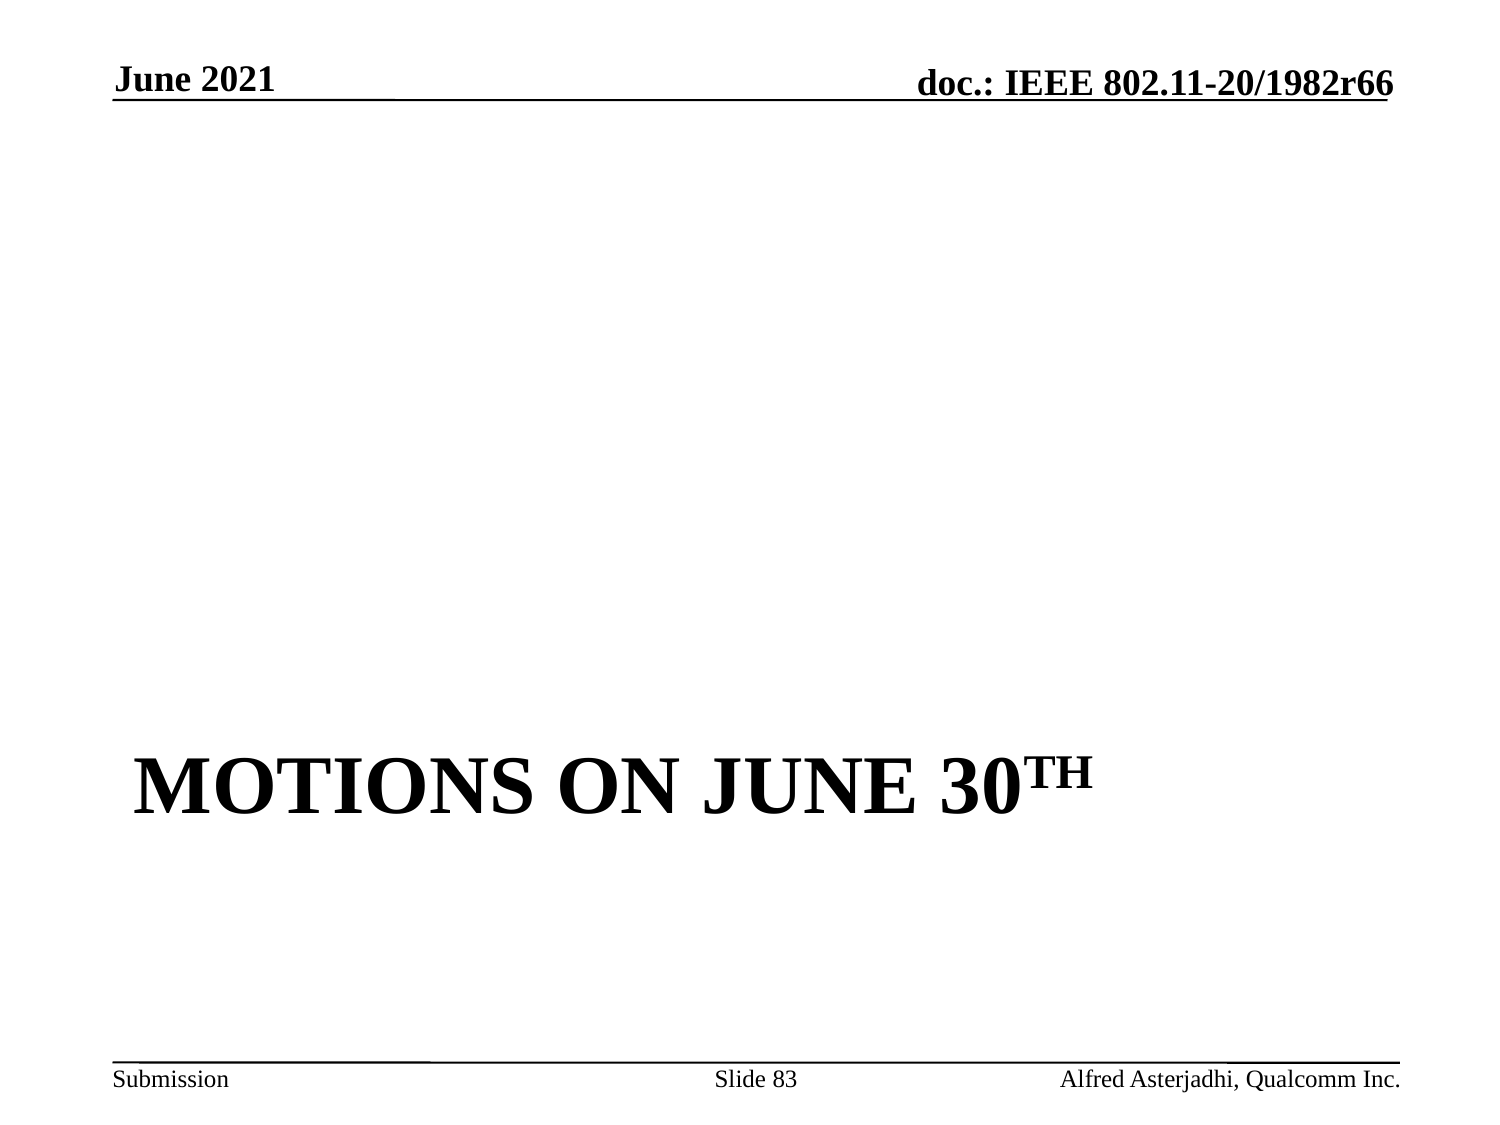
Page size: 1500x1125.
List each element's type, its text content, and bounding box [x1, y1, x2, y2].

footer Alfred Asterjadhi, Qualcomm Inc. [878, 1061, 1402, 1093]
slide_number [114, 54, 423, 100]
slide_number Slide 83 [712, 1061, 800, 1123]
title Motions on June 30th [118, 722, 1394, 947]
